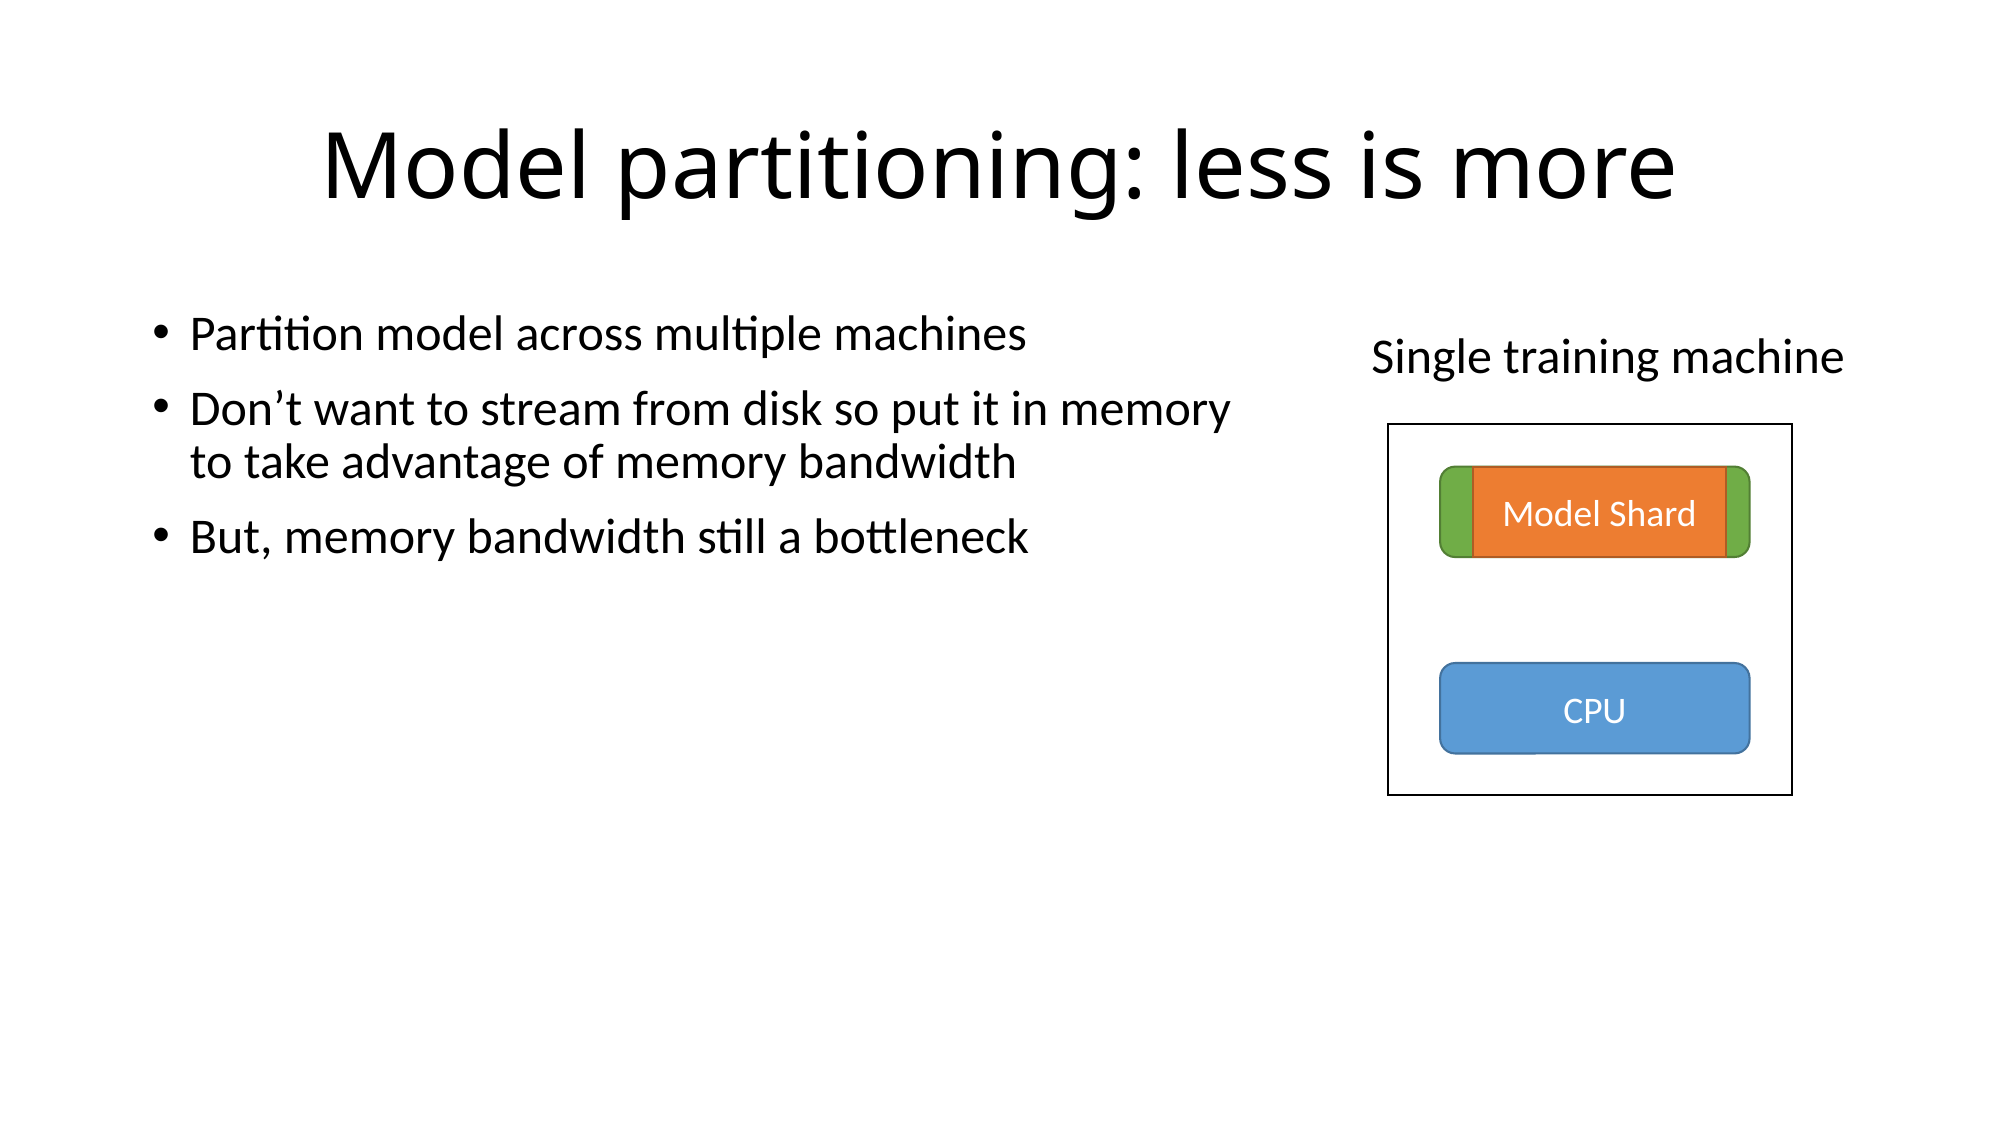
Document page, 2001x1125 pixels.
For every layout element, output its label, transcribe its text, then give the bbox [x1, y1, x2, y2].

text_box CPU [1439, 661, 1751, 755]
title Model partitioning: less is more [137, 59, 1863, 278]
text_box DRAM [1439, 465, 1751, 559]
list Partition model across multiple machines Don’t want to stream from disk so put it in memory to take advantage of memory bandwidth But, memory bandwidth still a bottleneck [137, 299, 1260, 1014]
text_box [1387, 423, 1793, 796]
text_box Model Shard [1472, 466, 1727, 558]
text_box Single training machine [1356, 315, 1861, 391]
